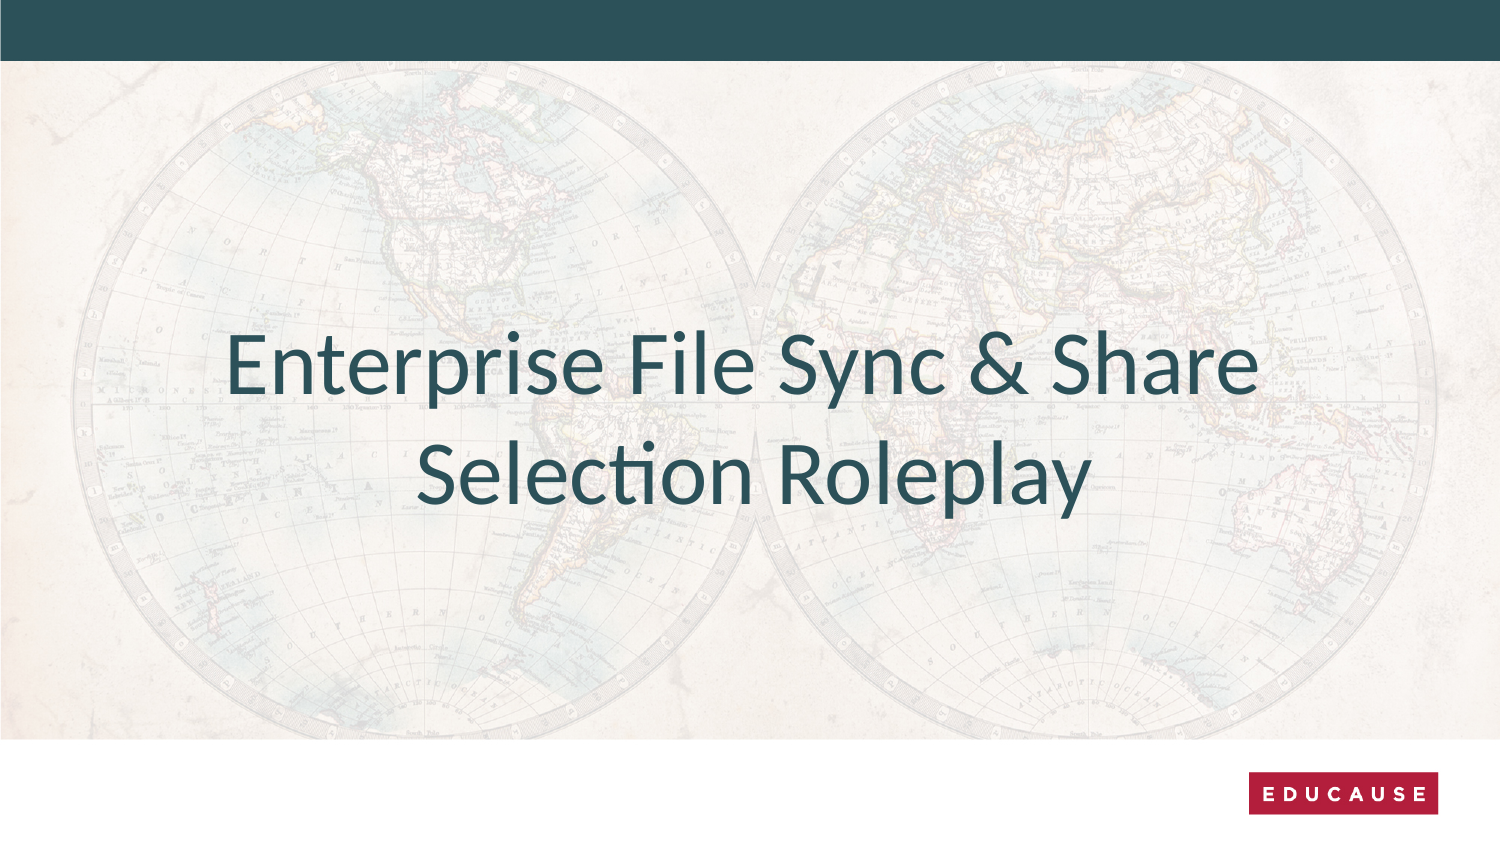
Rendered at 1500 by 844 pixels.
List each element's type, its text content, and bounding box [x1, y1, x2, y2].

title Enterprise File Sync & Share Selection Roleplay [61, 301, 1447, 525]
picture [0, 0, 1500, 844]
